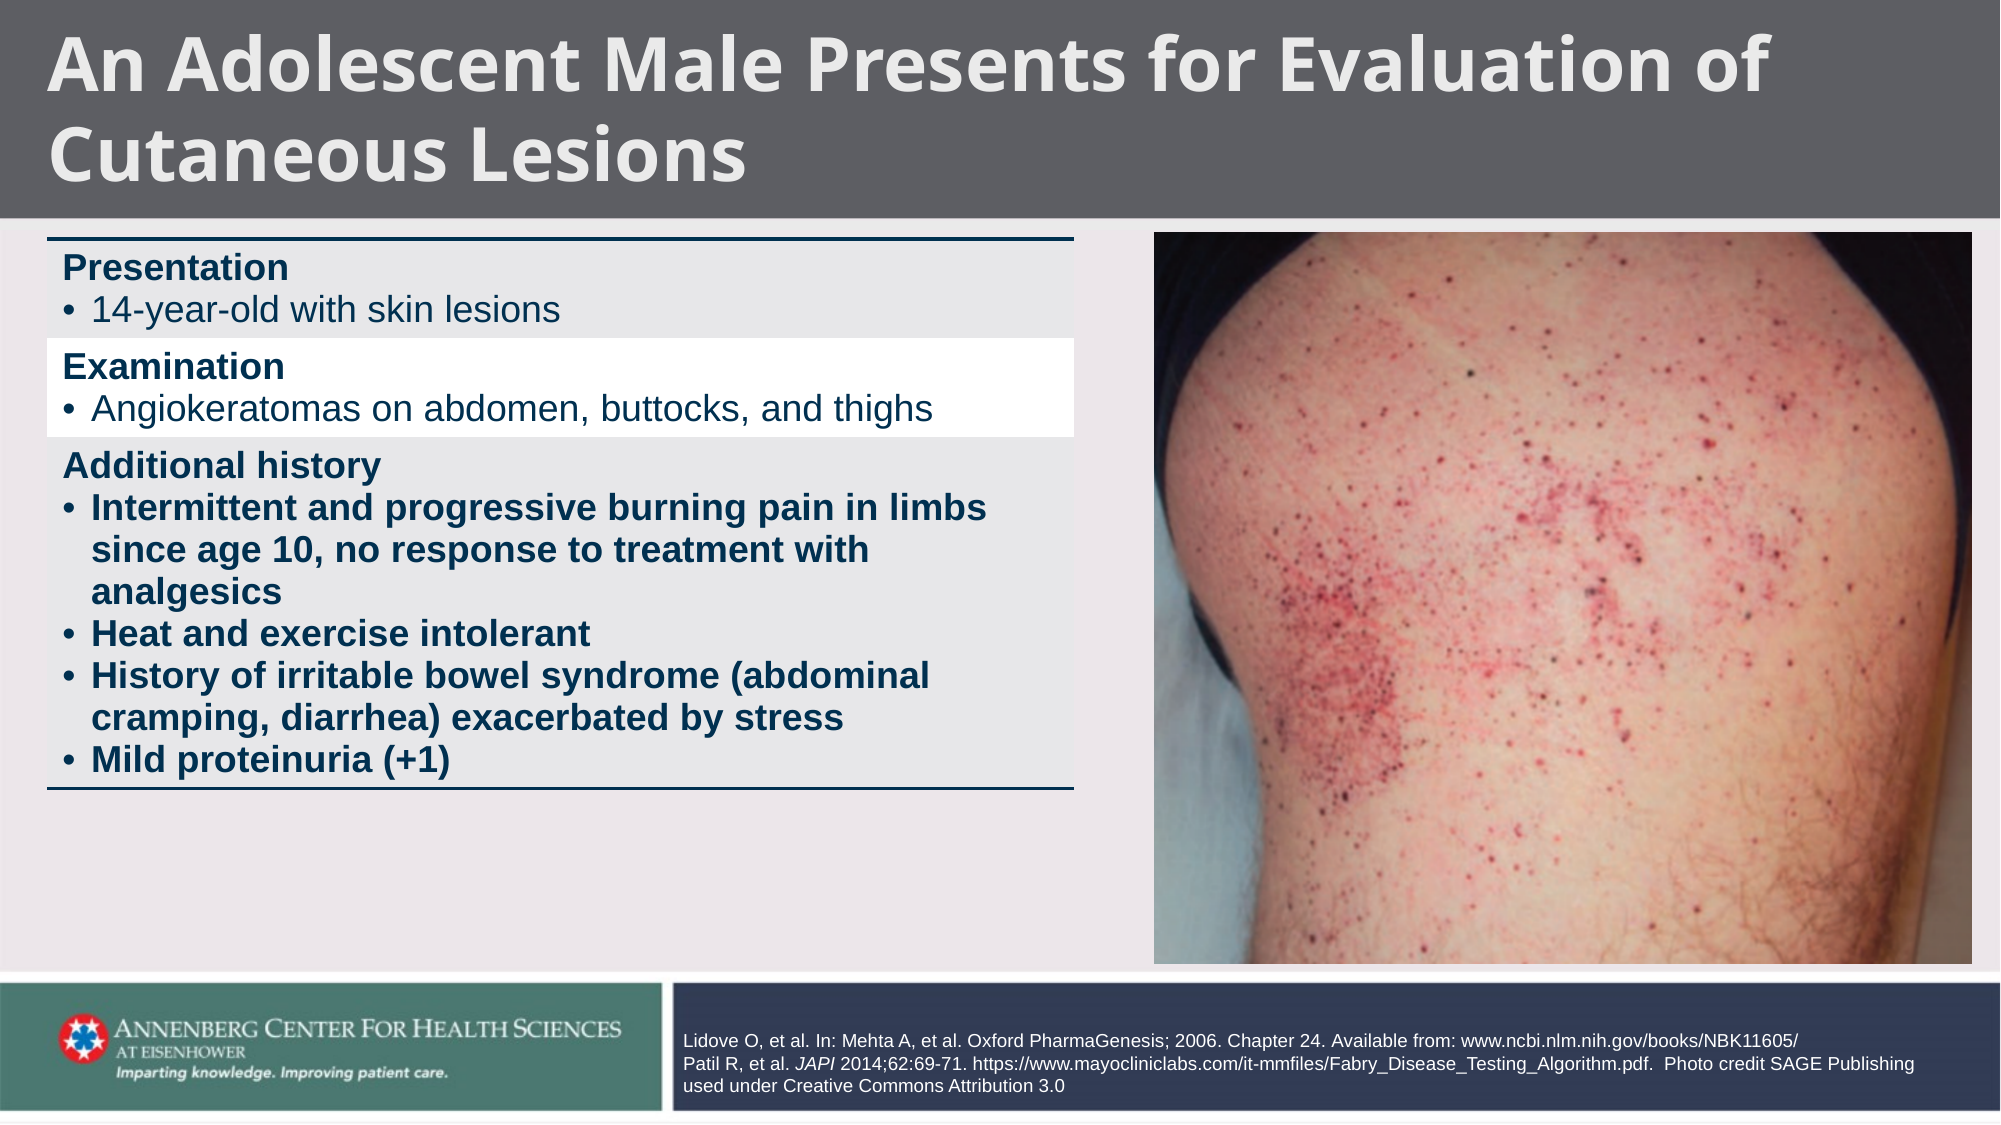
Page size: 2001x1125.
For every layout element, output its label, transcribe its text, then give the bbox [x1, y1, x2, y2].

table_cell Additional history Intermittent and progressive burning pain in limbs since age 10, no response to treatment with analgesics Heat and exercise intolerant History of irritable bowel syndrome (abdominal cramping, diarrhea) exacerbated by stress Mild proteinuria (+1) [47, 437, 1074, 787]
picture [0, 0, 2001, 1125]
list Lidove O, et al. In: Mehta A, et al. Oxford PharmaGenesis; 2006. Chapter 24. Available from: www.ncbi.nlm.nih.gov/books/NBK11605/ Patil R, et al. JAPI 2014;62:69-71. https://www.mayocliniclabs.com/it-mmfiles/Fabry_Disease_Testing_Algorithm.pdf. Photo credit SAGE Publishing used under Creative Commons Attribution 3.0 [683, 992, 1953, 1104]
table_cell Examination Angiokeratomas on abdomen, buttocks, and thighs [47, 338, 1074, 437]
title An Adolescent Male Presents for Evaluation of Cutaneous Lesions [47, 13, 1953, 204]
table_header Presentation 14-year-old with skin lesions [47, 241, 1074, 338]
